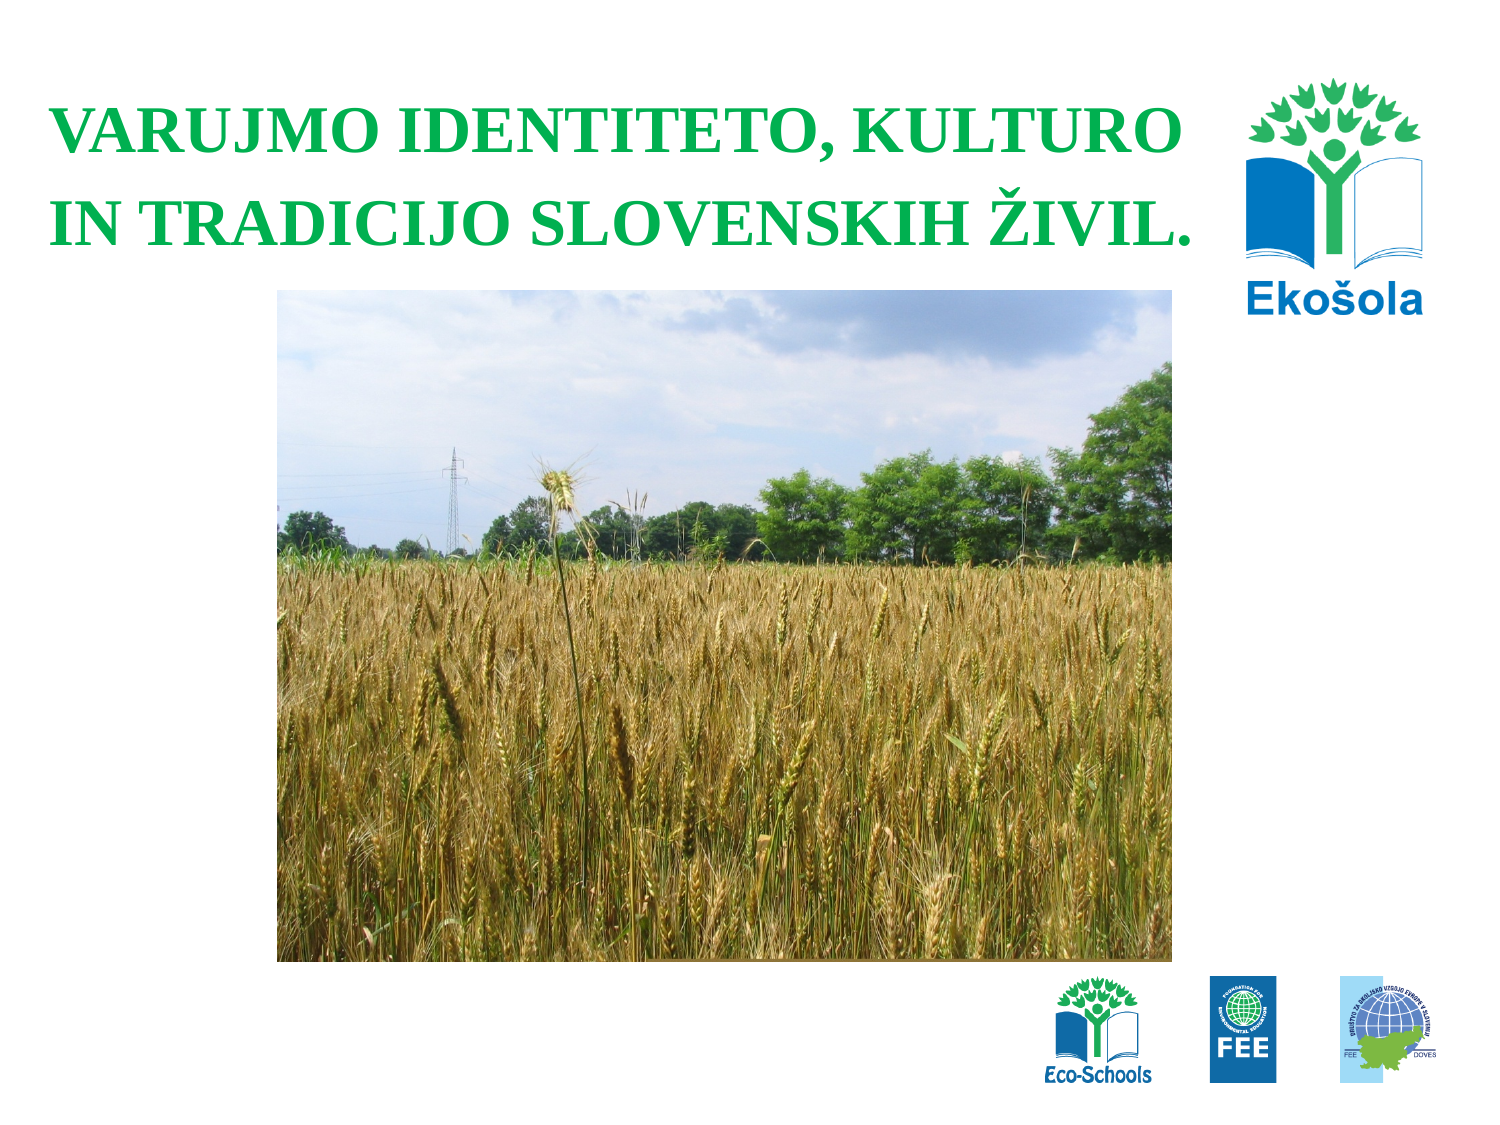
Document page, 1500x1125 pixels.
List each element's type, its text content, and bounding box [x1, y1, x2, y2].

list VARUJMO IDENTITETO, KULTURO IN TRADICIJO SLOVENSKIH ŽIVIL. [0, 77, 1439, 847]
picture [1045, 976, 1436, 1083]
picture [277, 290, 1172, 962]
